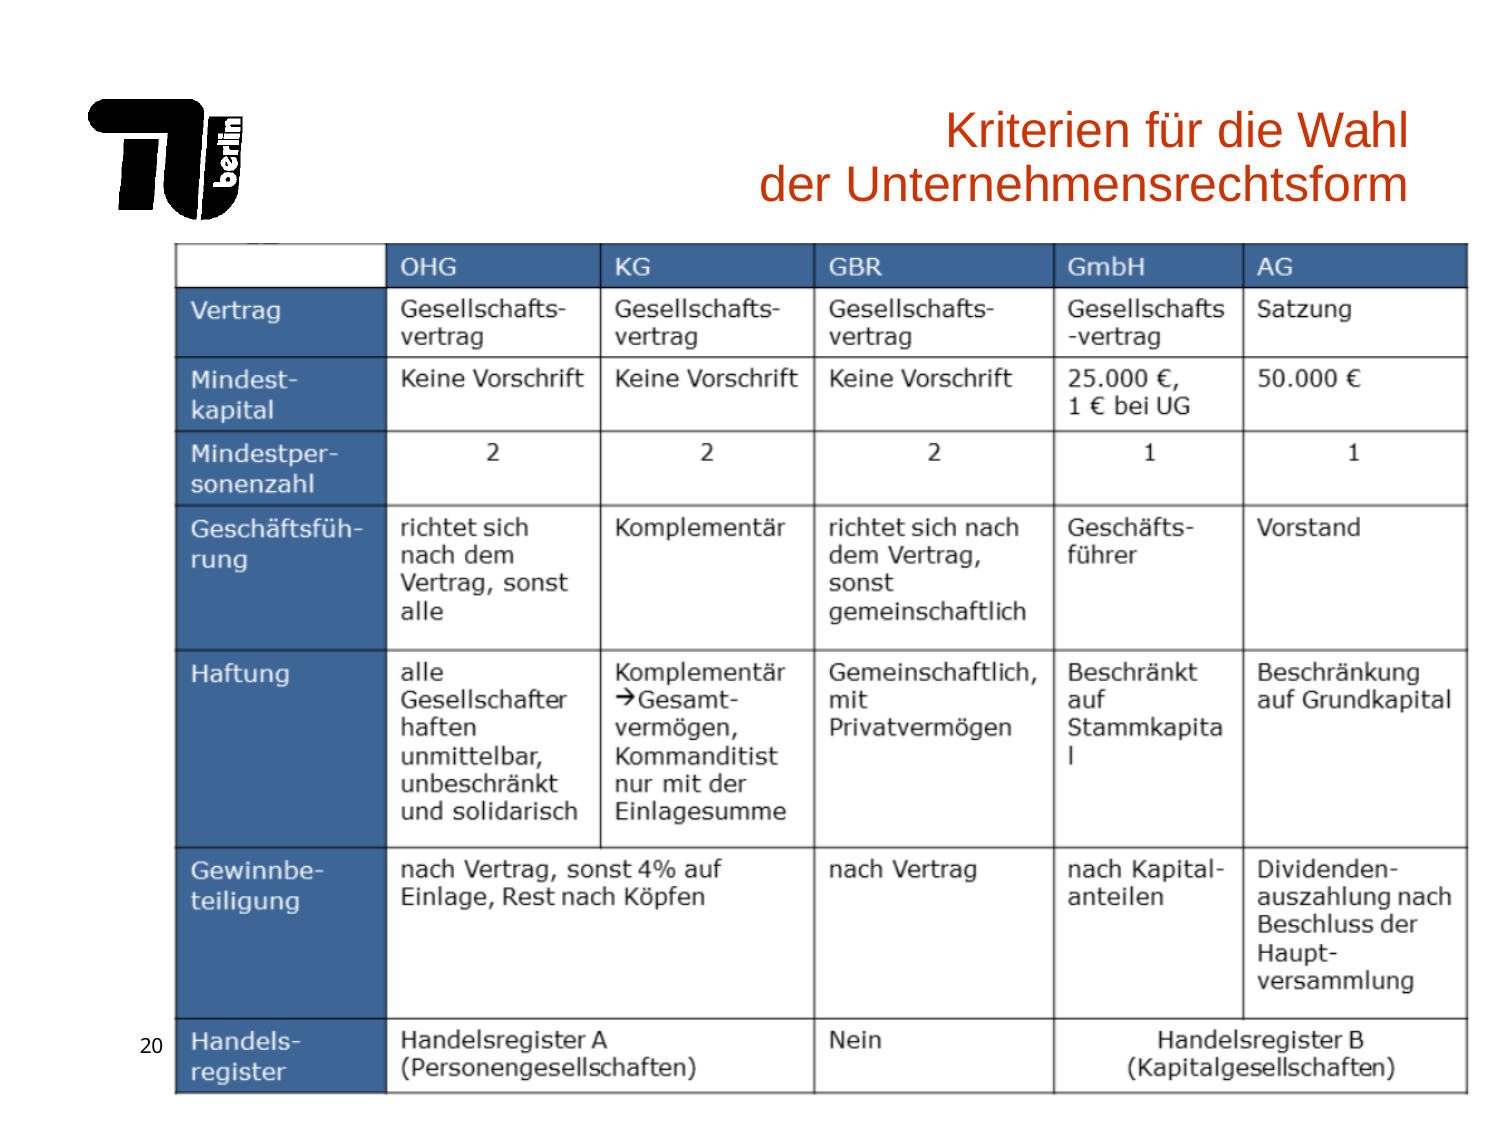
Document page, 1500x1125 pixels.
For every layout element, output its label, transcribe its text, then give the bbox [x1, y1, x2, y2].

picture [170, 243, 1477, 1099]
picture [88, 99, 243, 220]
title Kriterien für die Wahl der Unternehmensrechtsform [312, 62, 1425, 220]
